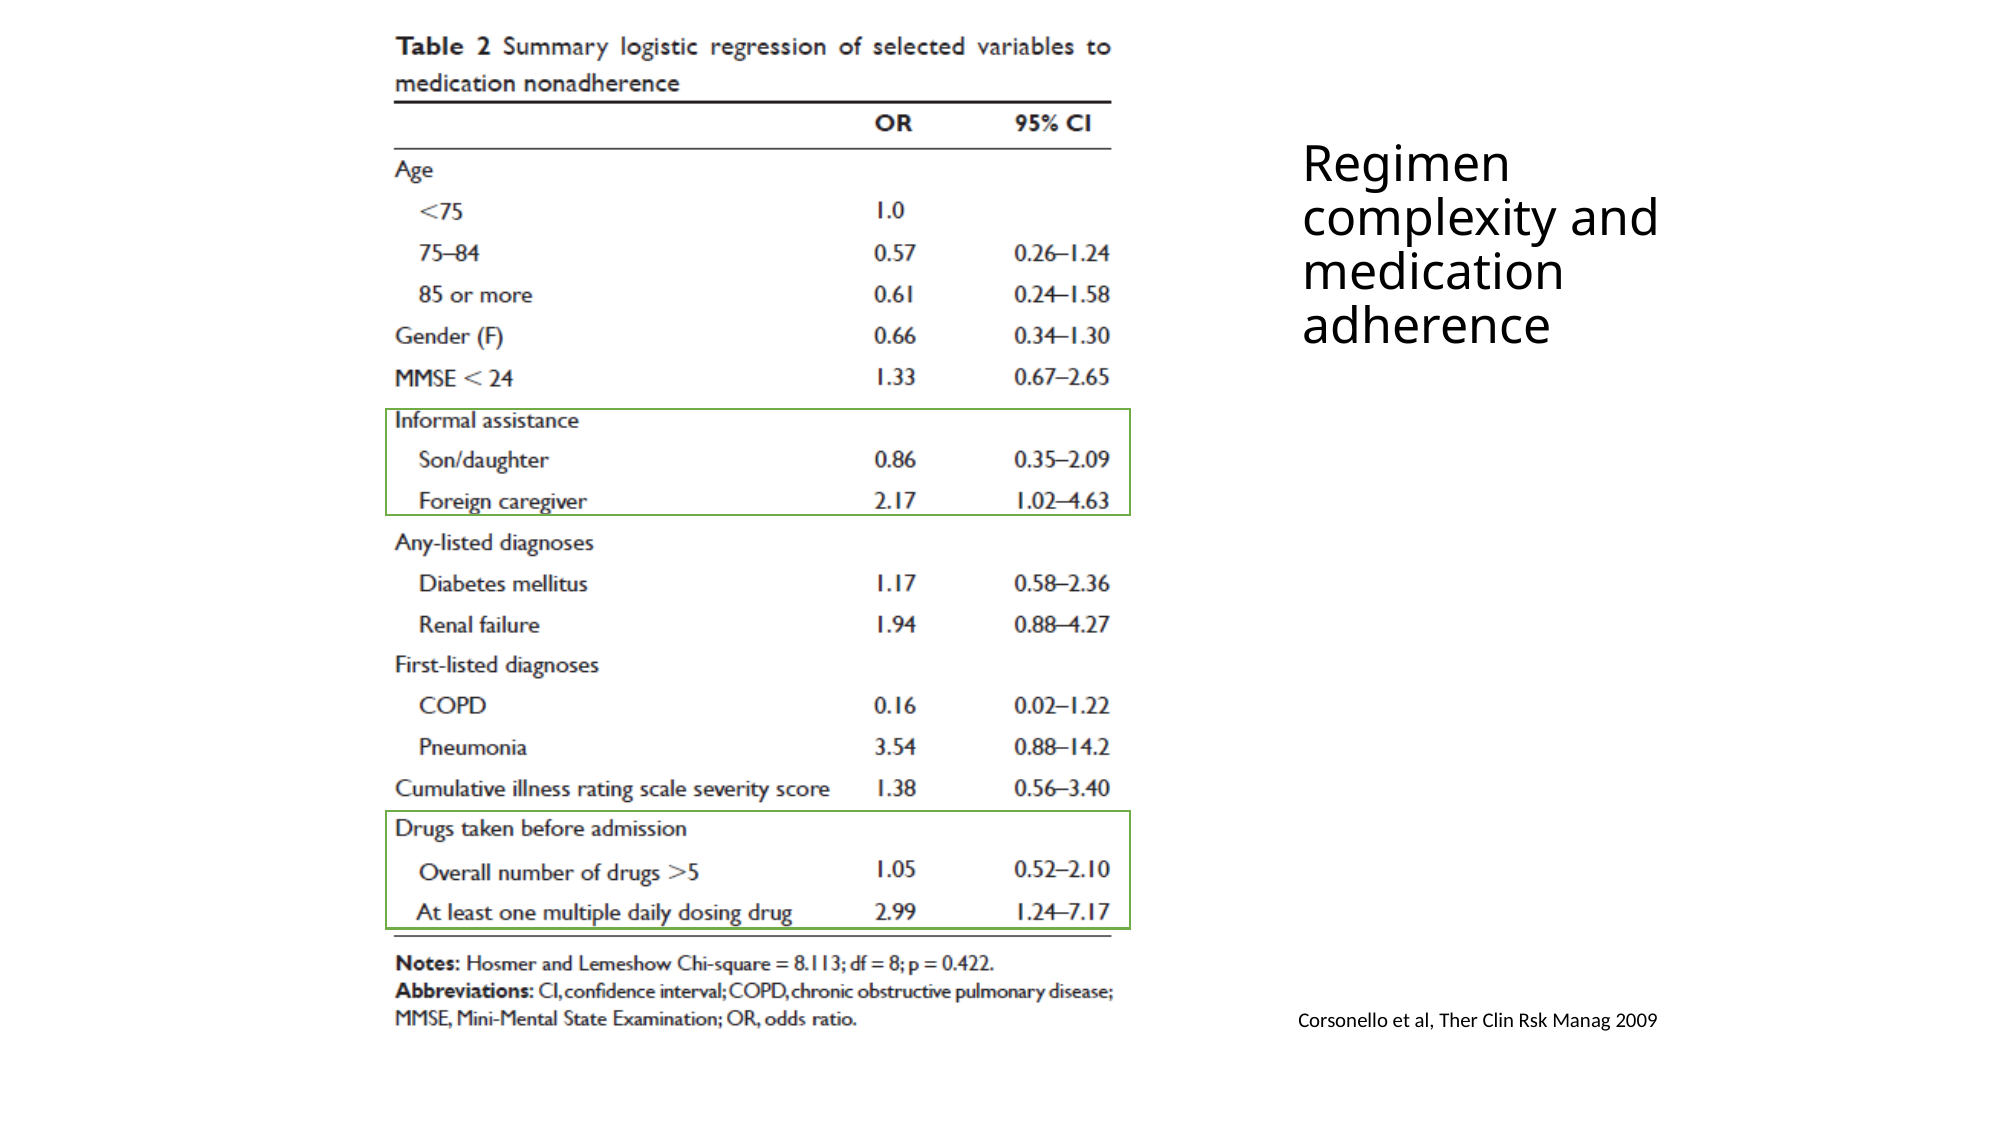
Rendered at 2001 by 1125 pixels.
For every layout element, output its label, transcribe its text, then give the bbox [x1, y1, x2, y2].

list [385, 26, 1130, 1041]
title Regimen complexity and medication adherence [1287, 50, 1700, 362]
text_box Corsonello et al, Ther Clin Rsk Manag 2009 [1283, 999, 1706, 1040]
